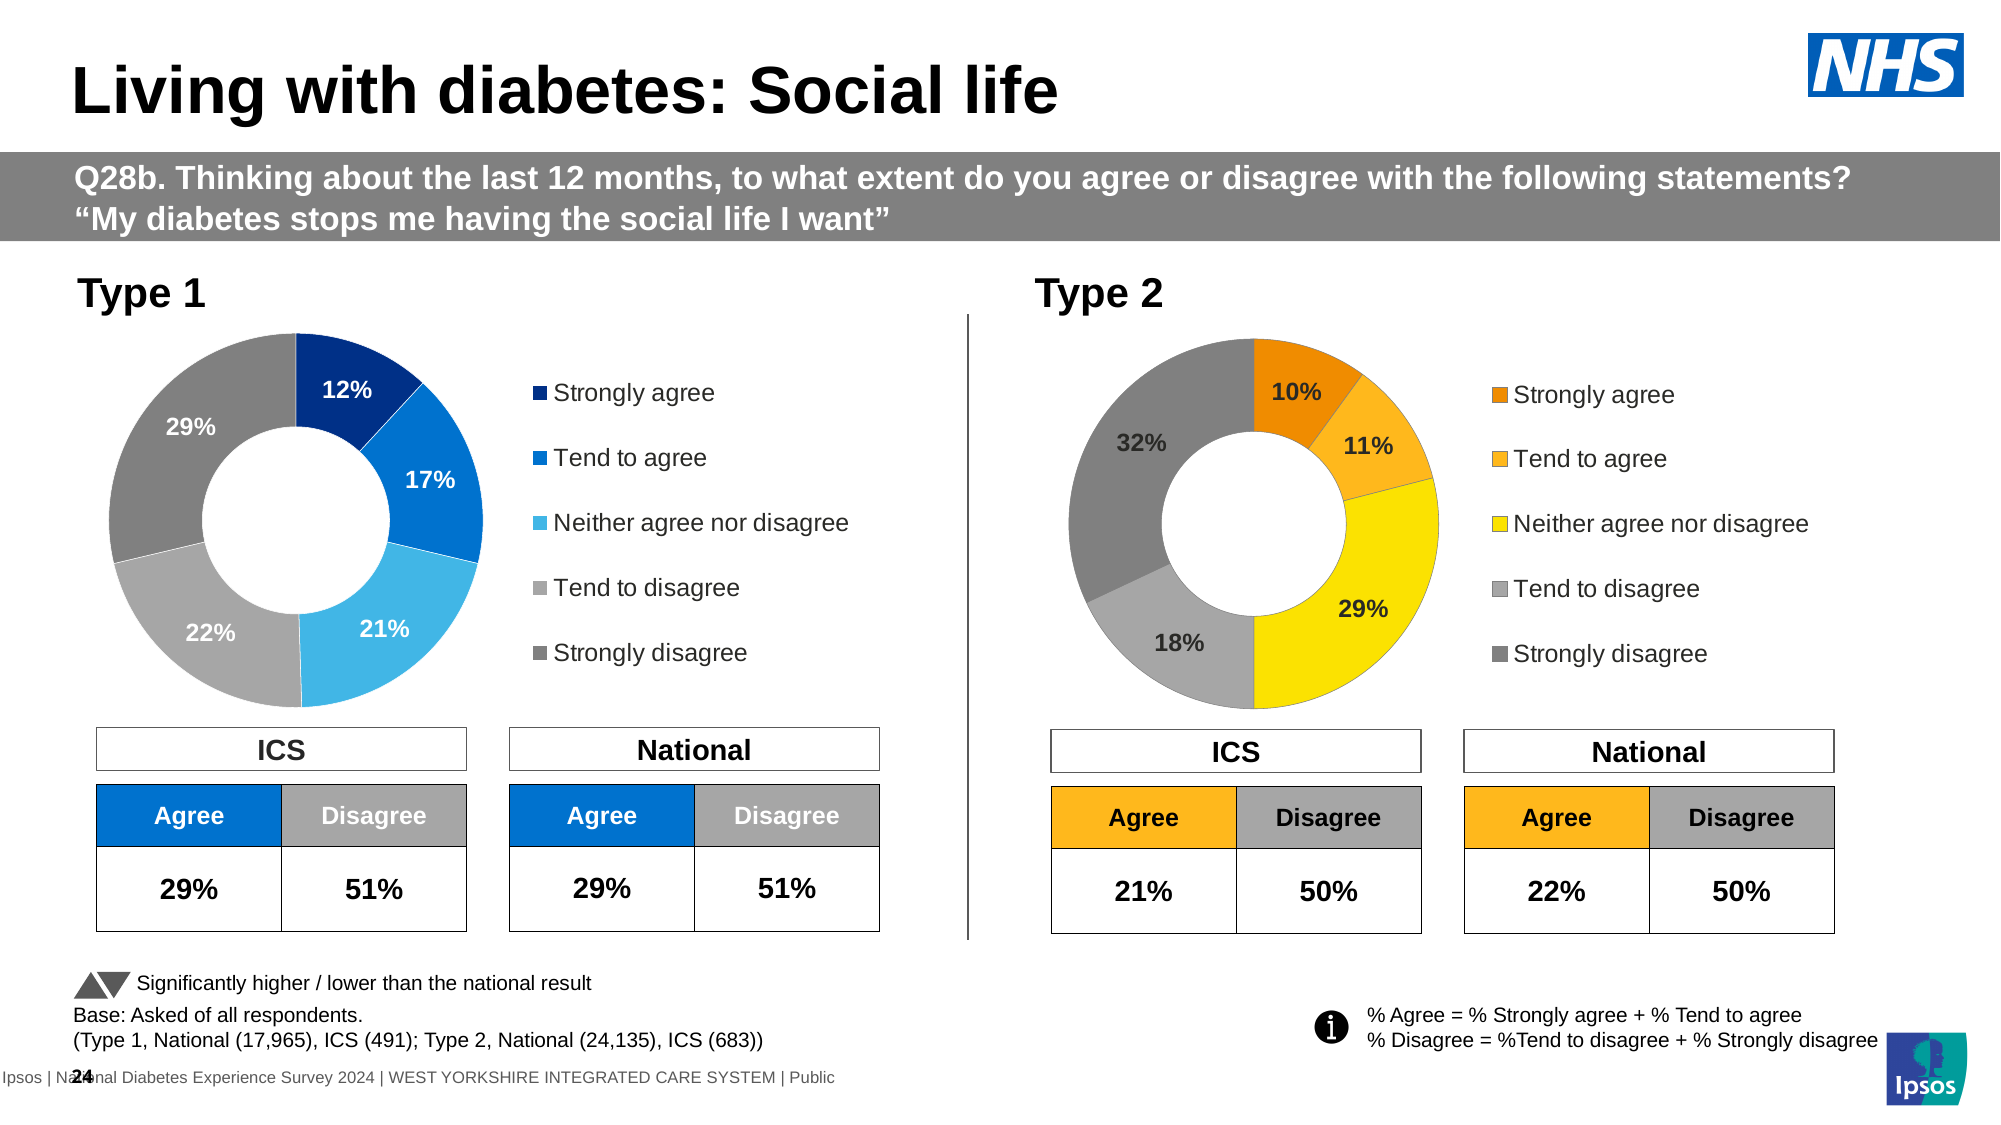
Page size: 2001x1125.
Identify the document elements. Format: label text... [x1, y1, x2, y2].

table_cell 51% [282, 847, 466, 931]
text_box Type 2 [922, 265, 1276, 316]
table_cell 29% [97, 847, 281, 931]
picture [1310, 1006, 1353, 1048]
text_box ICS [96, 727, 467, 771]
text_box Q28b. Thinking about the last 12 months, to what extent do you agree or disagree with the following statements? “My diabetes stops me having the social life I want” [0, 152, 2000, 242]
text_box ICS [1051, 729, 1422, 773]
table_cell 29% [510, 847, 694, 931]
table_header Disagree [695, 785, 879, 846]
table_cell 51% [695, 847, 879, 931]
table_header Disagree [1650, 787, 1834, 848]
text_box National [509, 727, 880, 771]
text_box [71, 970, 110, 1000]
table_header Agree [510, 785, 694, 846]
slide_number 24 [71, 1030, 122, 1090]
text_box % Agree = % Strongly agree + % Tend to agree % Disagree = %Tend to disagree + % Strongly disagree [1352, 994, 1924, 1059]
text_box Type 1 [0, 265, 319, 316]
table_cell 50% [1650, 849, 1834, 933]
table_header Disagree [282, 785, 466, 846]
table_header Agree [97, 785, 281, 846]
table_header Agree [1052, 787, 1236, 848]
table_cell 22% [1465, 849, 1649, 933]
chart [1056, 329, 1845, 714]
text_box [94, 970, 122, 1001]
table_header Disagree [1237, 787, 1421, 848]
table_cell 21% [1052, 849, 1236, 933]
title Living with diabetes: Social life [71, 32, 1809, 124]
table_cell 50% [1237, 849, 1421, 933]
text_box National [1464, 729, 1835, 773]
table_header Agree [1465, 787, 1649, 848]
text_box Base: Asked of all respondents. (Type 1, National (17,965), ICS (491); Type 2, National (24,135), ICS (683)) [73, 1001, 1886, 1052]
chart [96, 328, 885, 713]
table_header Significantly higher / lower than the national result [122, 964, 648, 1001]
picture [1886, 1032, 1968, 1106]
picture [1807, 33, 1964, 97]
